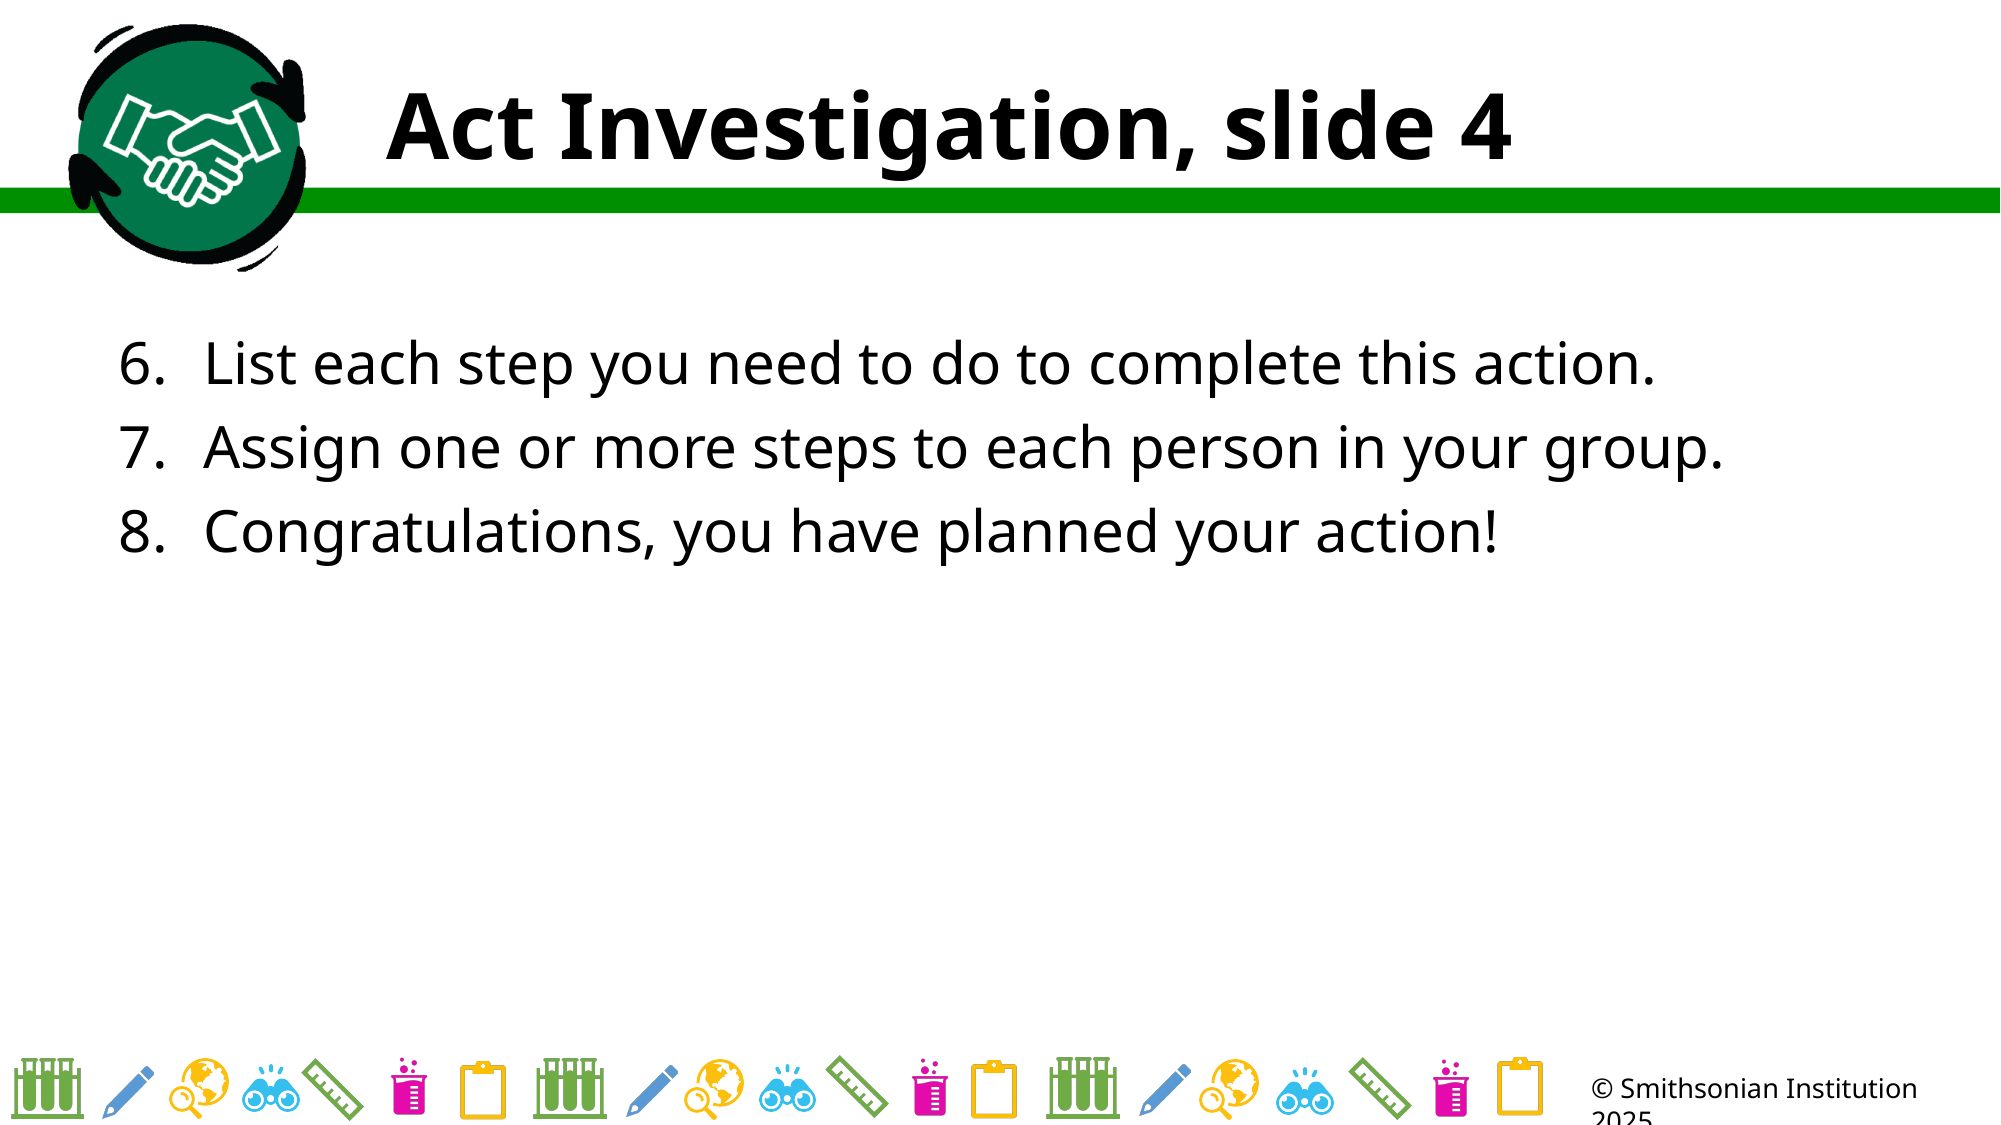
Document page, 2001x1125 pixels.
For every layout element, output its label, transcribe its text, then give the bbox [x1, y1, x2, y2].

picture [1346, 1055, 1414, 1122]
picture [97, 1061, 159, 1124]
picture [242, 1056, 366, 1123]
picture [169, 1058, 229, 1119]
picture [1199, 1059, 1259, 1120]
picture [823, 1053, 891, 1120]
picture [1043, 1048, 1123, 1125]
picture [1276, 1067, 1334, 1115]
picture [1485, 1051, 1555, 1121]
picture [8, 1049, 87, 1125]
picture [759, 1064, 816, 1112]
list List each step you need to do to complete this action. Assign one or more steps to each person in your group. Congratulations, you have planned your action! [103, 326, 1896, 1034]
picture [387, 1055, 431, 1117]
picture [908, 1056, 951, 1118]
picture [1134, 1059, 1196, 1121]
picture [45, 0, 323, 290]
picture [684, 1059, 744, 1120]
picture [959, 1054, 1029, 1124]
picture [621, 1060, 683, 1122]
picture [448, 1055, 518, 1125]
picture [530, 1049, 610, 1125]
title Act Investigation, slide 4 [371, 61, 1629, 188]
picture [1429, 1057, 1472, 1119]
